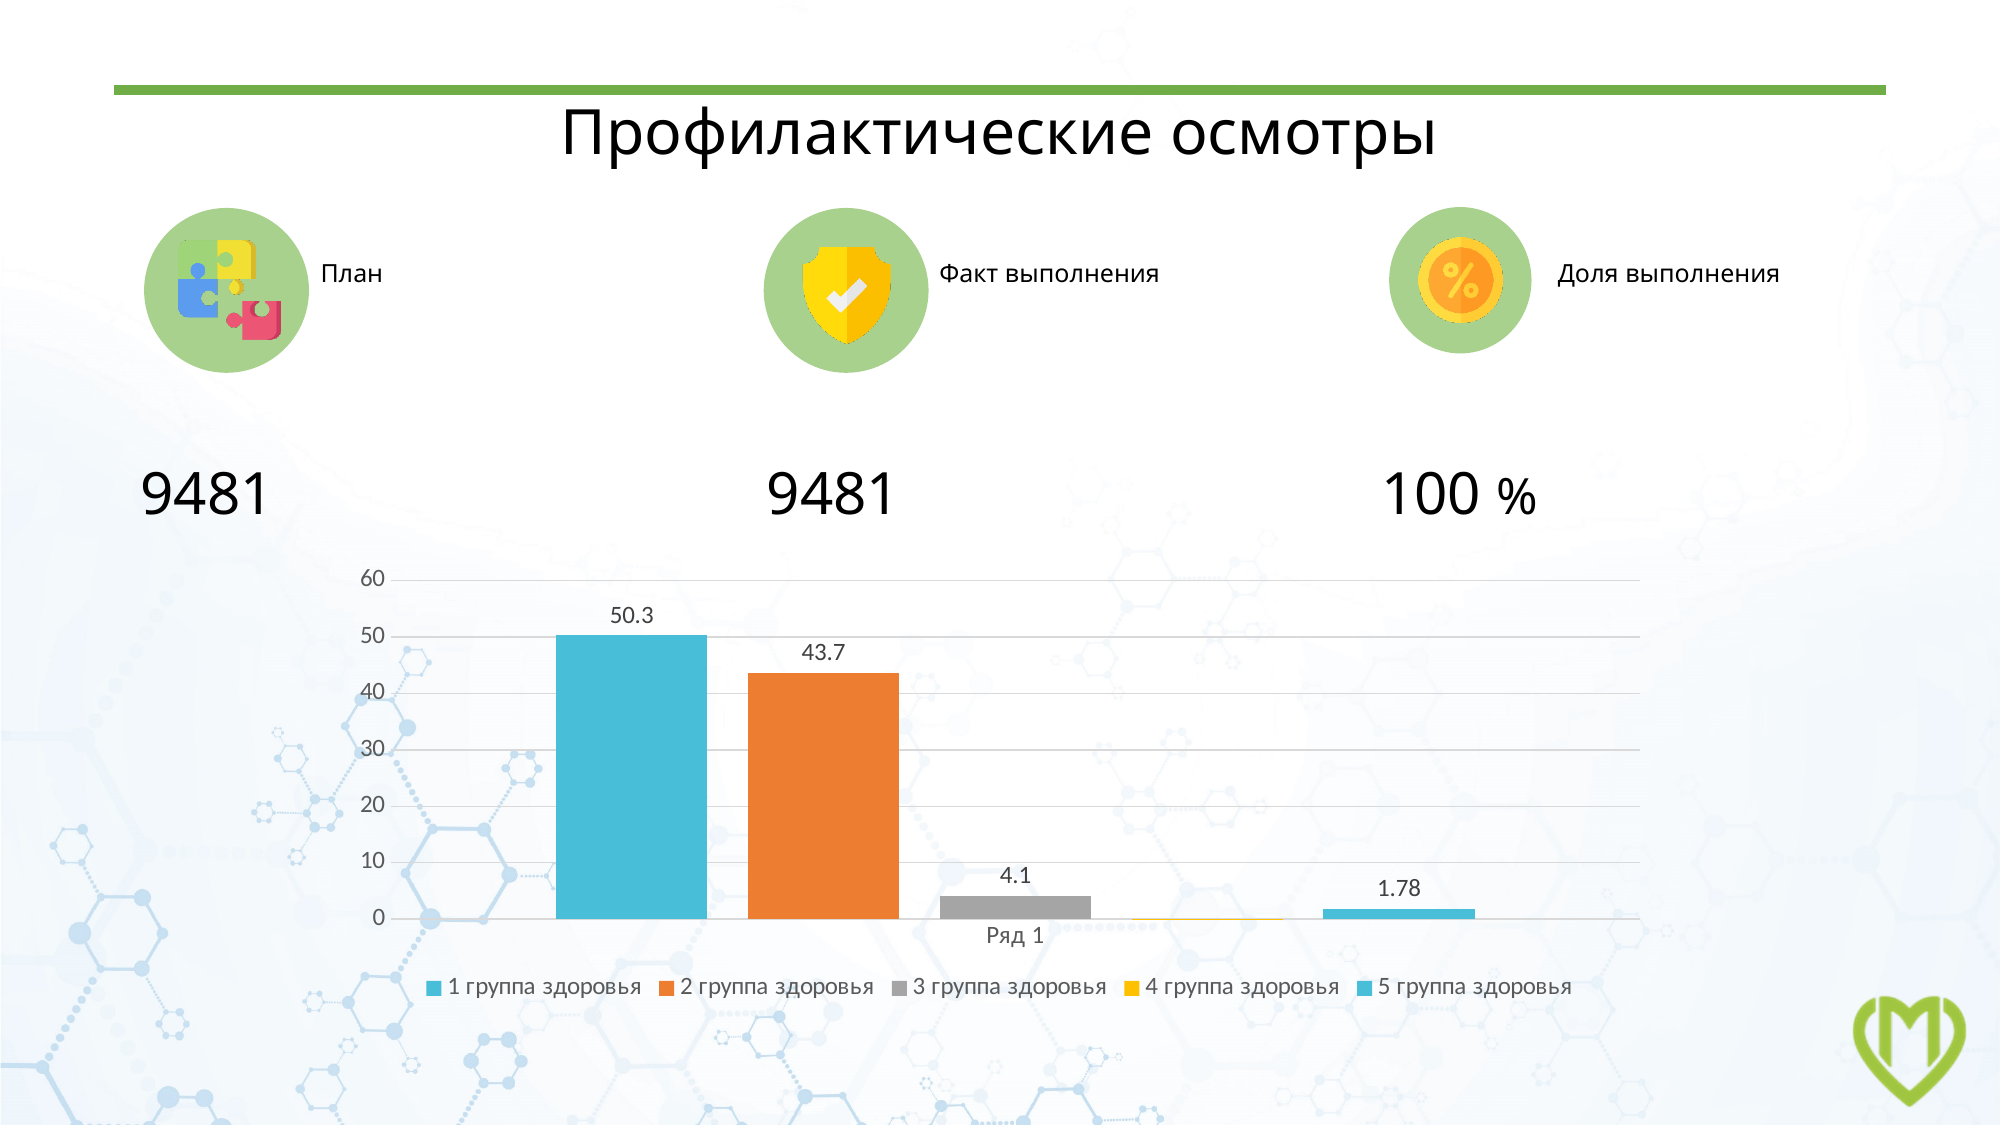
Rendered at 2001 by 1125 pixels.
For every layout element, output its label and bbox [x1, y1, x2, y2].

chart [333, 559, 1667, 1007]
picture [0, 0, 2000, 1125]
